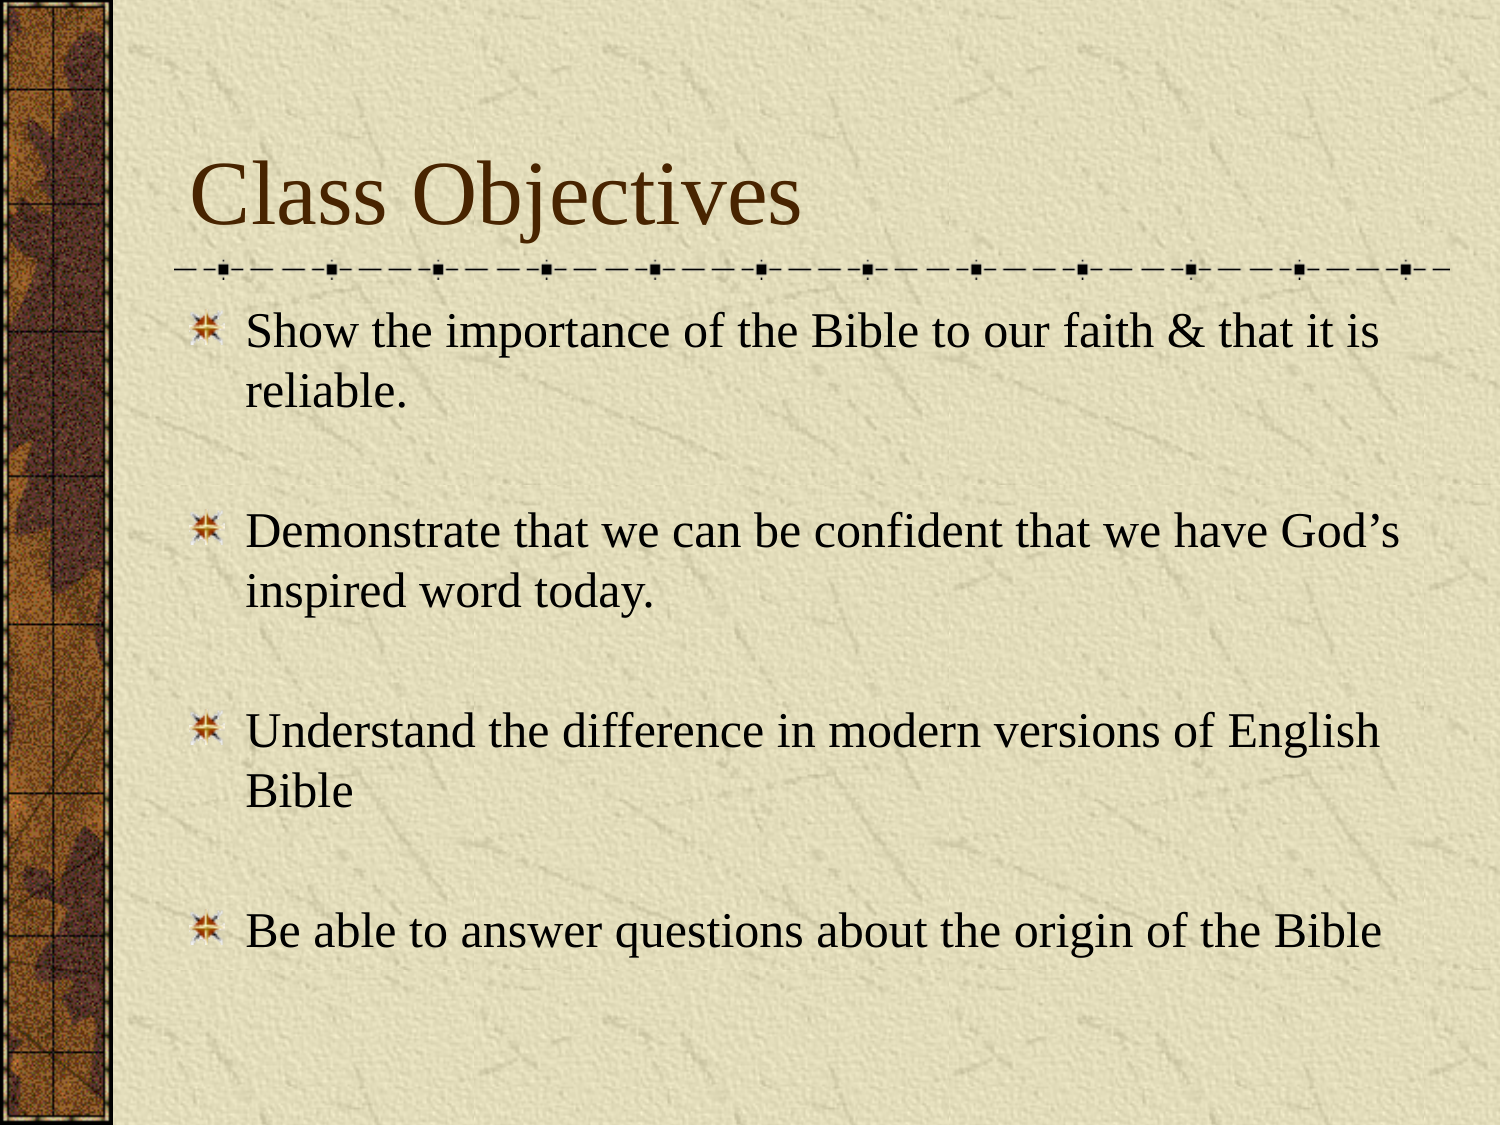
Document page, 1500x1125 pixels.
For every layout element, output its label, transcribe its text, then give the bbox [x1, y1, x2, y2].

picture [0, 0, 1500, 1125]
title Class Objectives [174, 62, 1450, 250]
list Show the importance of the Bible to our faith & that it is reliable. Demonstrate that we can be confident that we have God’s inspired word today. Understand the difference in modern versions of English Bible Be able to answer questions about the origin of the Bible [174, 289, 1449, 965]
